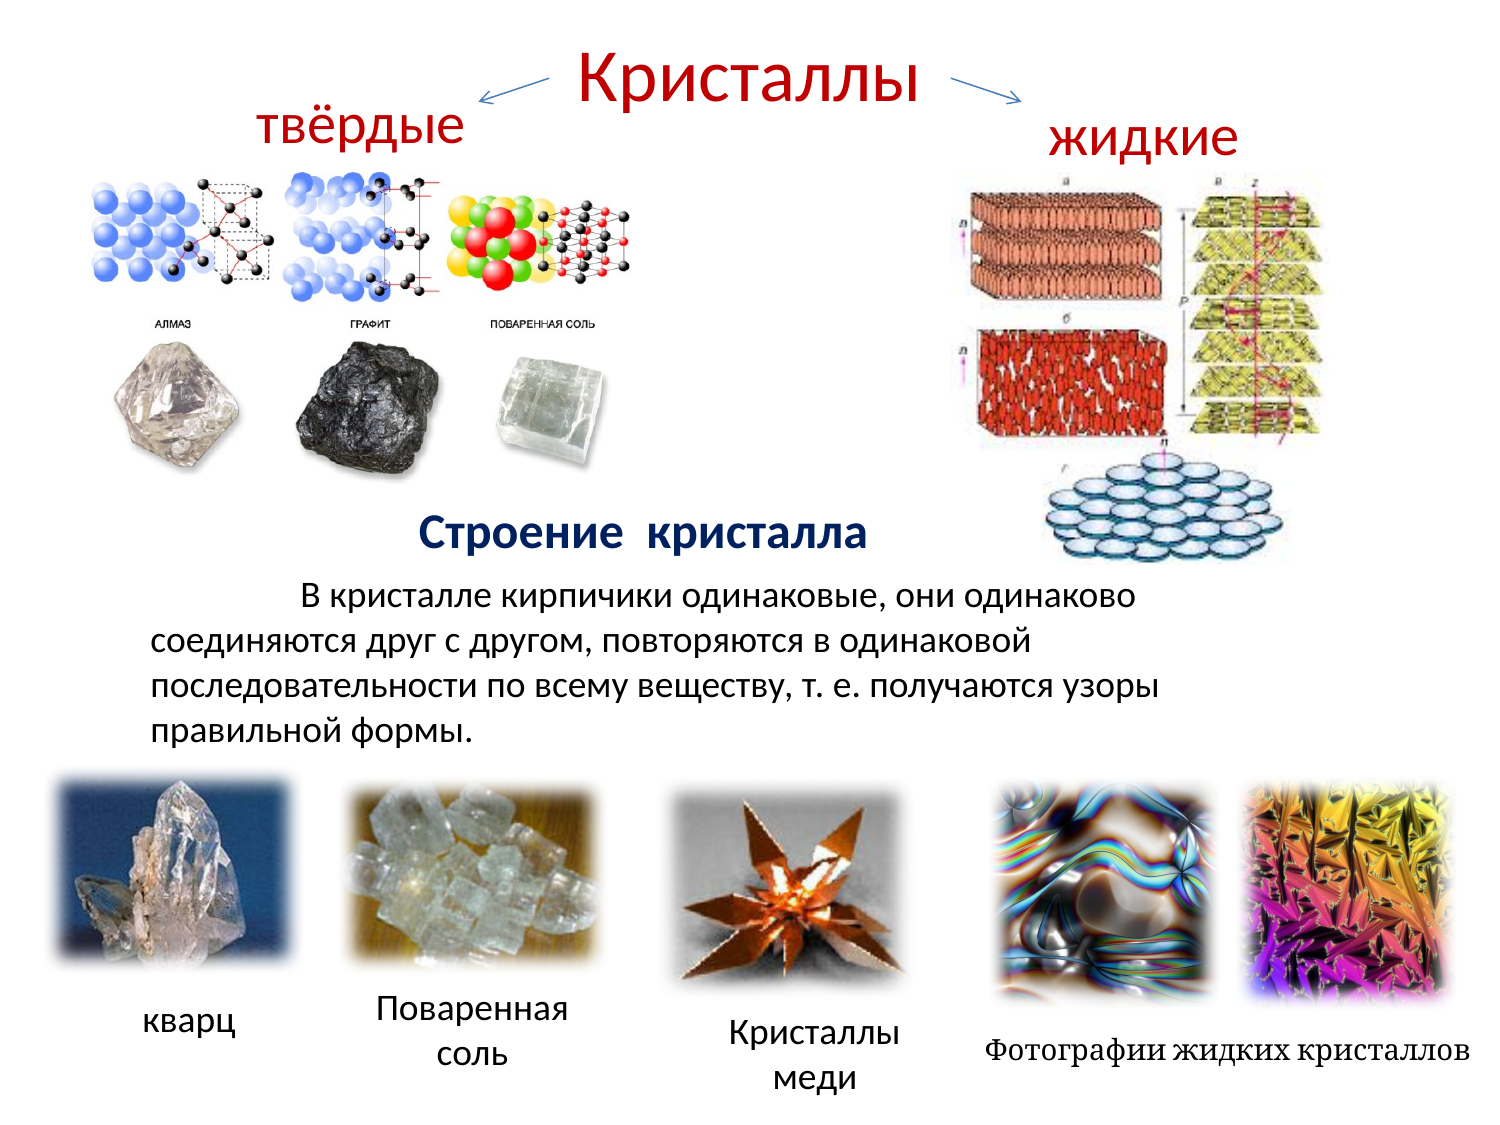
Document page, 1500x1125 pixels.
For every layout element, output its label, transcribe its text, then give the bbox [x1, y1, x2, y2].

text_box В кристалле кирпичики одинаковые, они одинаково соединяются друг с другом, повторяются в одинаковой последовательности по всему веществу, т. е. получаются узоры правильной формы. [135, 562, 1270, 758]
picture [655, 774, 916, 1000]
text_box жидкие [1033, 90, 1294, 171]
picture [336, 774, 609, 977]
picture [88, 172, 632, 485]
text_box Кристаллы меди [679, 999, 951, 1105]
text_box Кристаллы [0, 19, 1500, 124]
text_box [477, 77, 550, 102]
text_box Поваренная соль [336, 983, 609, 1081]
picture [1233, 774, 1459, 1012]
text_box кварц [53, 987, 325, 1048]
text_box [950, 77, 1022, 102]
picture [985, 774, 1223, 1011]
picture [40, 762, 306, 977]
text_box твёрдые [242, 78, 502, 163]
text_box Фотографии жидких кристаллов [868, 1023, 1500, 1074]
picture [950, 172, 1330, 566]
text_box Строение кристалла [242, 491, 945, 562]
